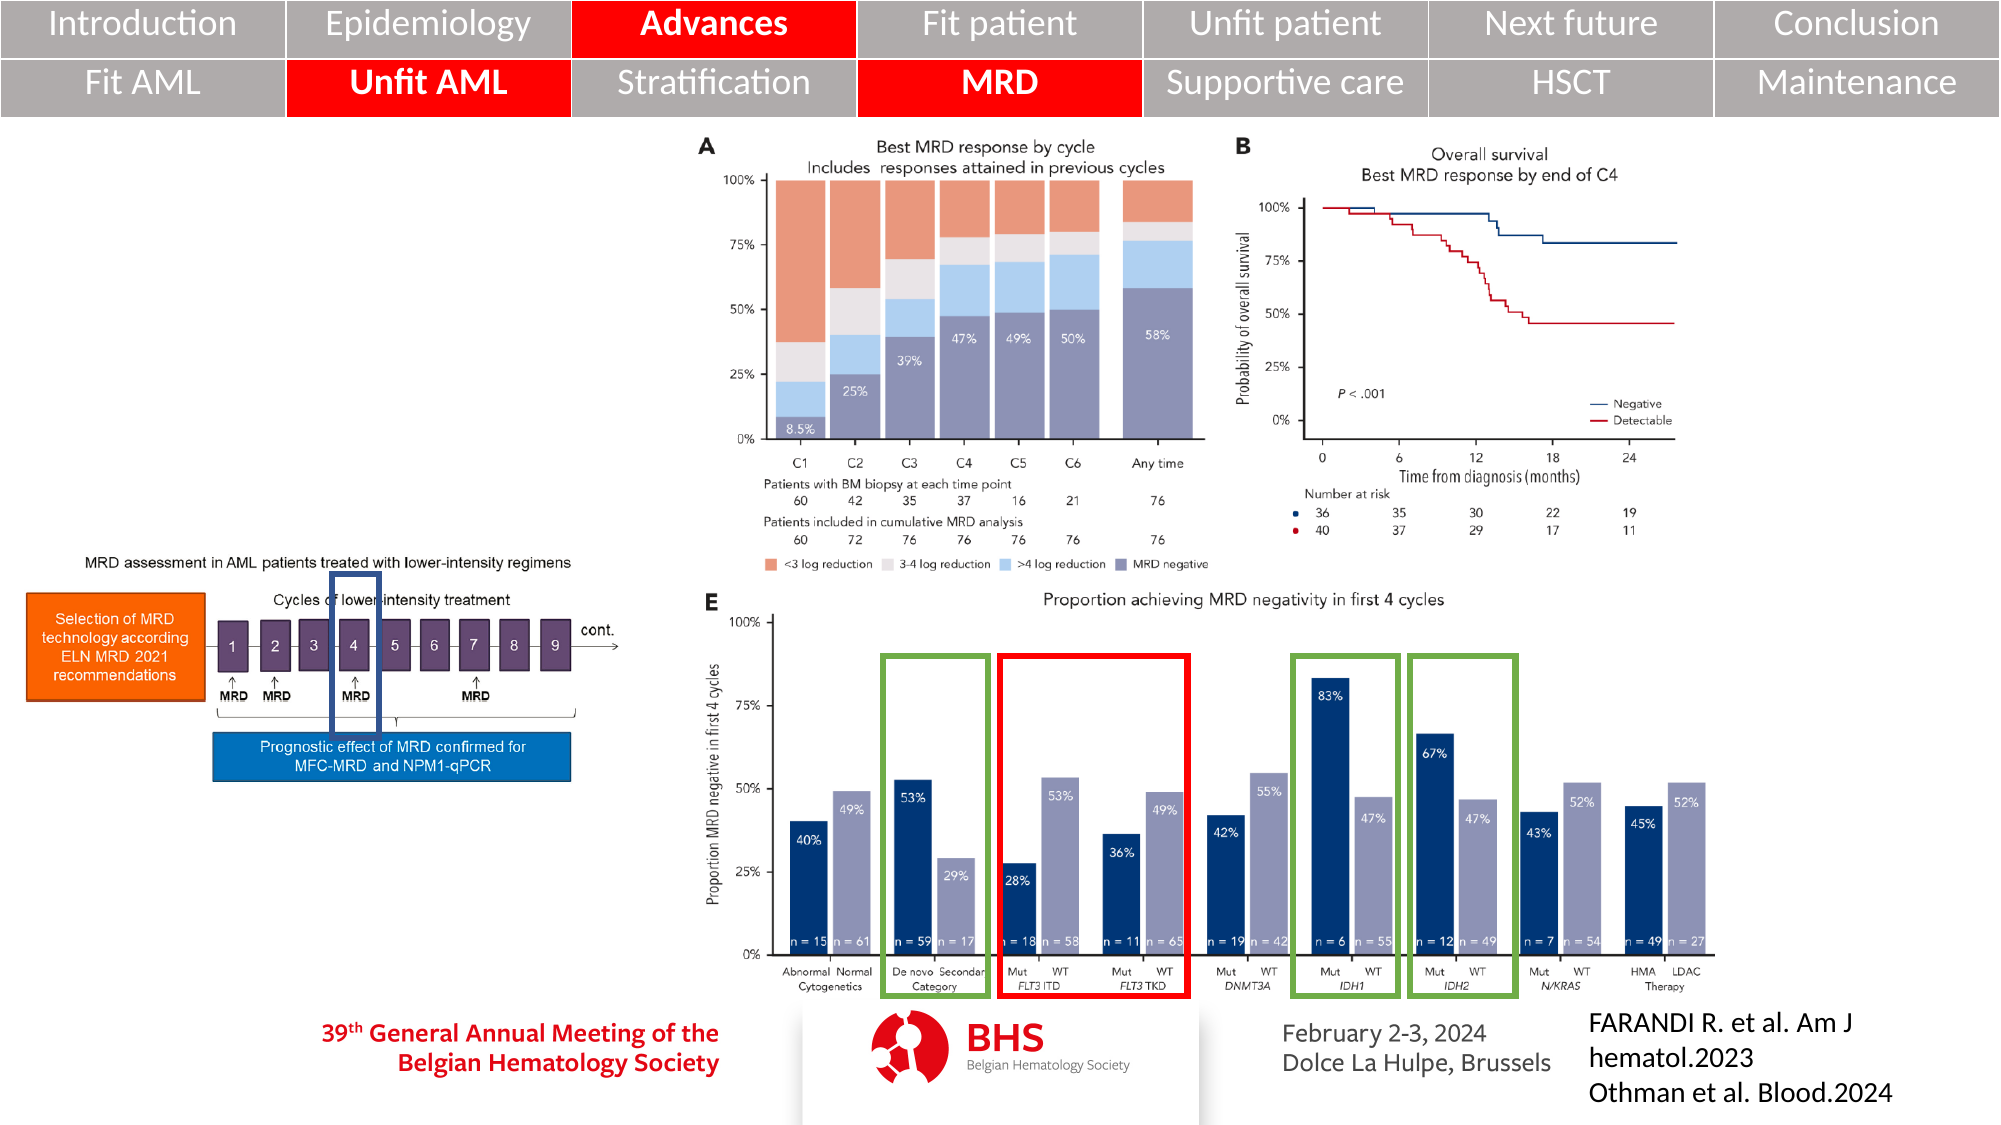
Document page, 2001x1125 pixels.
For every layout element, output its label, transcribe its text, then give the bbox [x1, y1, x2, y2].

table_header Conclusion [1715, 1, 1999, 58]
table_header Supportive care [1144, 60, 1428, 117]
table_header MRD [858, 60, 1142, 117]
table_header Maintenance [1715, 60, 1999, 117]
picture [0, 0, 2001, 1125]
table_header Next future [1429, 1, 1713, 58]
table_header Fit patient [858, 1, 1142, 58]
table_header Epidemiology [287, 1, 571, 58]
table_header Introduction [1, 1, 285, 58]
table_header Stratification [572, 60, 856, 117]
table_header Advances [572, 1, 856, 58]
table_header Unfit AML [287, 60, 571, 117]
text_box FARANDI R. et al. Am J hematol.2023 Othman et al. Blood.2024 [1574, 996, 2000, 1116]
table_header Fit AML [1, 60, 285, 117]
table_header Unfit patient [1144, 1, 1428, 58]
table_header HSCT [1429, 60, 1713, 117]
